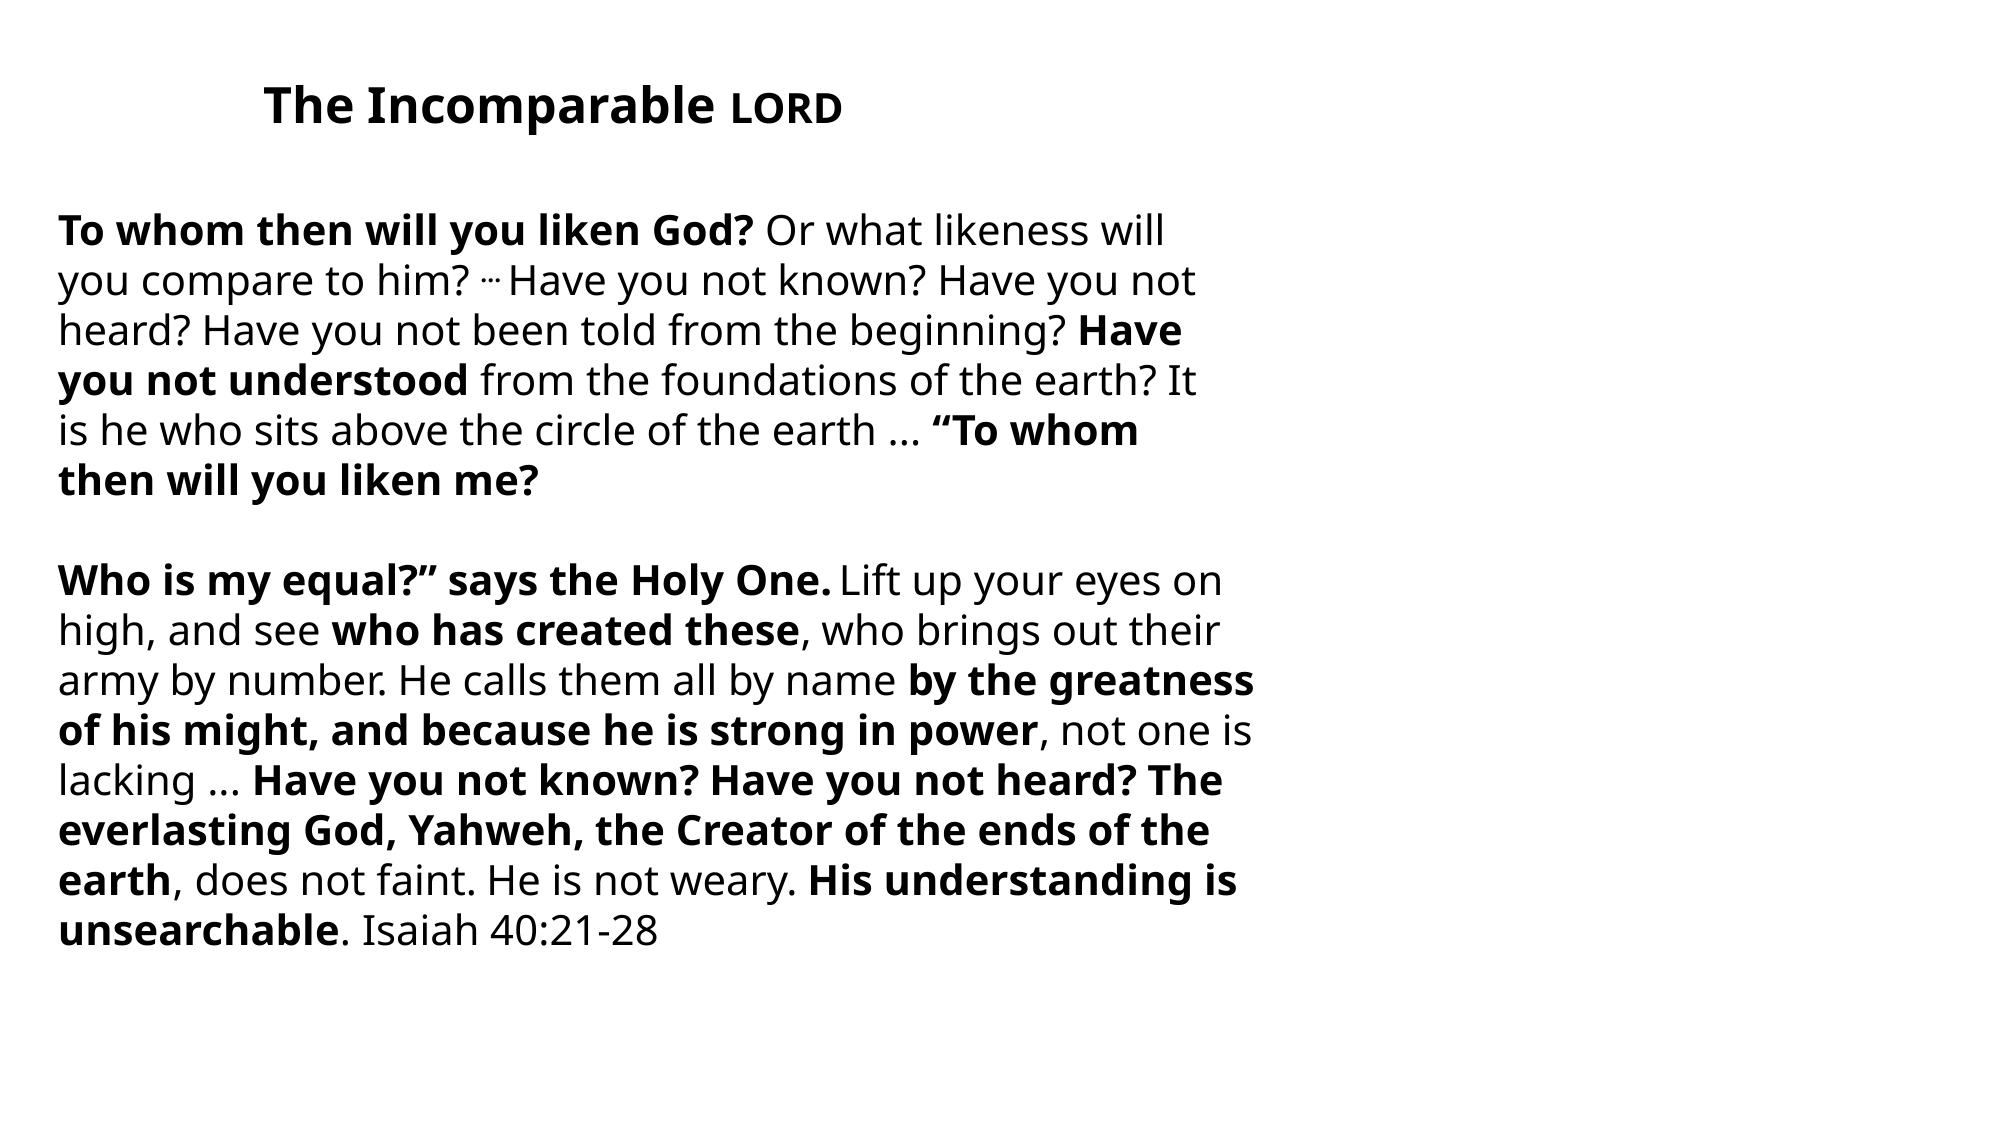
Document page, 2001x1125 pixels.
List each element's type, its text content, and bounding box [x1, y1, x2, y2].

text_box The Incomparable LORD [249, 66, 860, 141]
text_box To whom then will you liken God? Or what likeness will you compare to him? ... Have you not known? Have you not heard? Have you not been told from the beginning? Have you not understood from the foundations of the earth? It is he who sits above the circle of the earth ... “To whom then will you liken me? Who is my equal?” says the Holy One. Lift up your eyes on high, and see who has created these, who brings out their army by number. He calls them all by name by the greatness of his might, and because he is strong in power, not one is lacking ... Have you not known? Have you not heard? The everlasting God, Yahweh, the Creator of the ends of the earth, does not faint. He is not weary. His understanding is unsearchable. Isaiah 40:21-28 [43, 196, 1292, 962]
